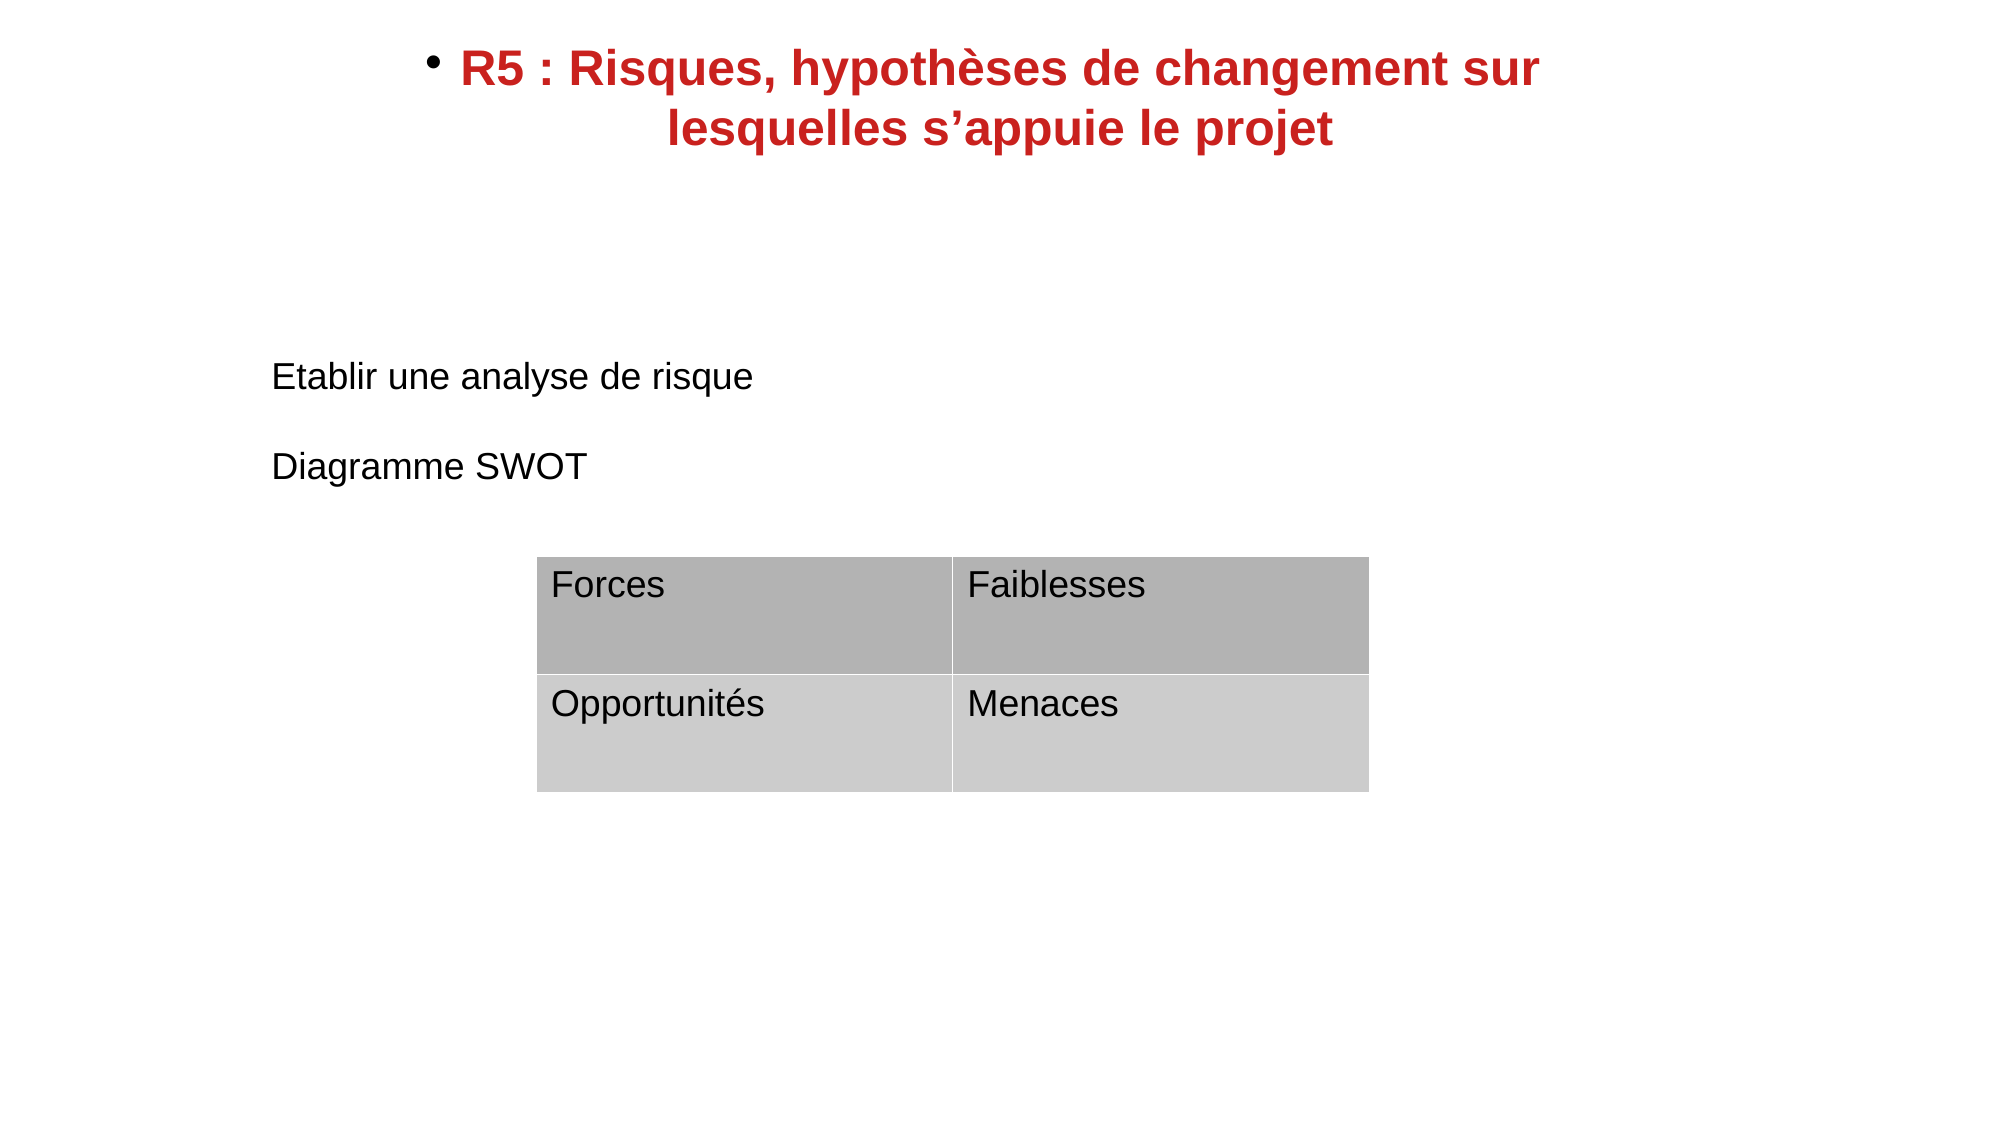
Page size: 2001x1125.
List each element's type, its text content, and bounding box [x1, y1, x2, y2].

text_box Etablir une analyse de risque Diagramme SWOT [256, 344, 1033, 569]
table_cell Opportunités [537, 675, 952, 792]
text_box R5 : Risques, hypothèses de changement sur lesquelles s’appuie le projet [354, 27, 1612, 118]
table_header Faiblesses [953, 557, 1369, 674]
table_header Forces [537, 557, 952, 674]
table_cell Menaces [953, 675, 1369, 792]
